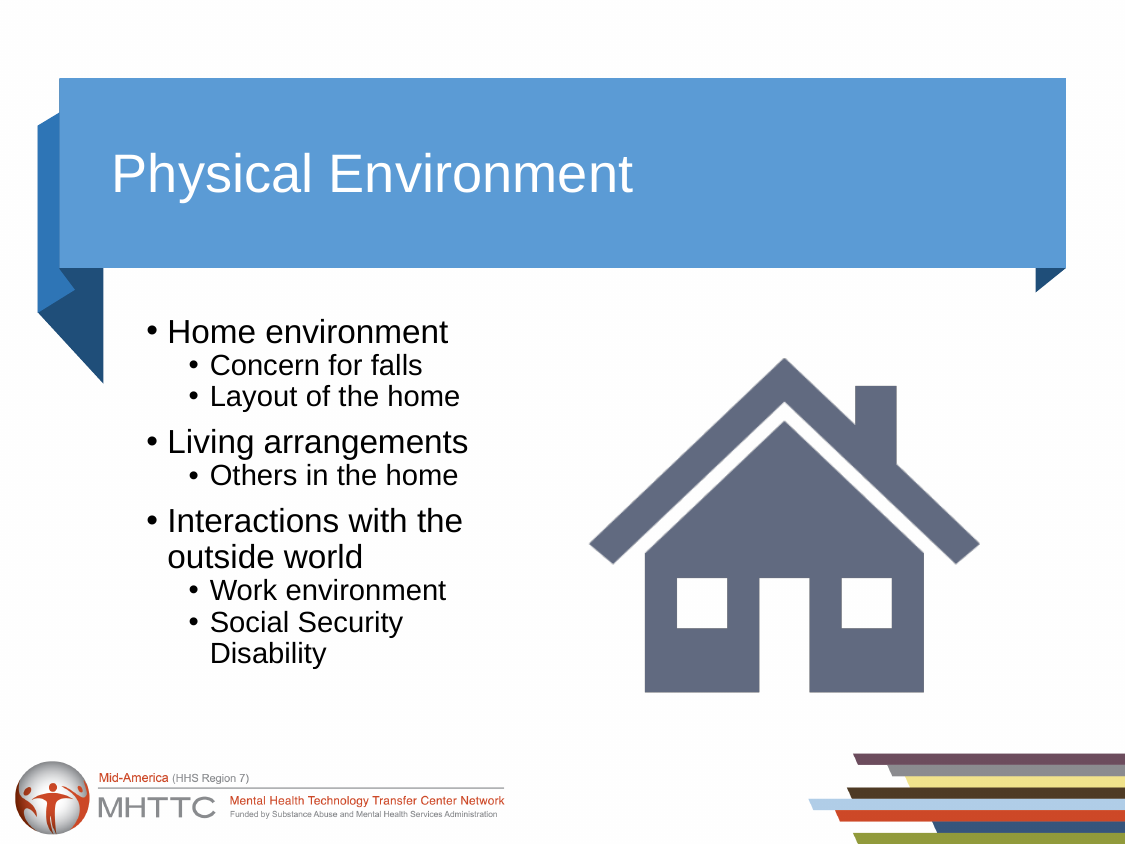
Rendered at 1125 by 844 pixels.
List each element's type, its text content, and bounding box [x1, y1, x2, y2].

text_box [0, 0, 1125, 844]
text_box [37, 78, 1066, 384]
list Home environment Concern for falls Layout of the home Living arrangements Others in the home Interactions with the outside world Work environment Social Security Disability [131, 384, 506, 746]
picture [565, 306, 1004, 745]
